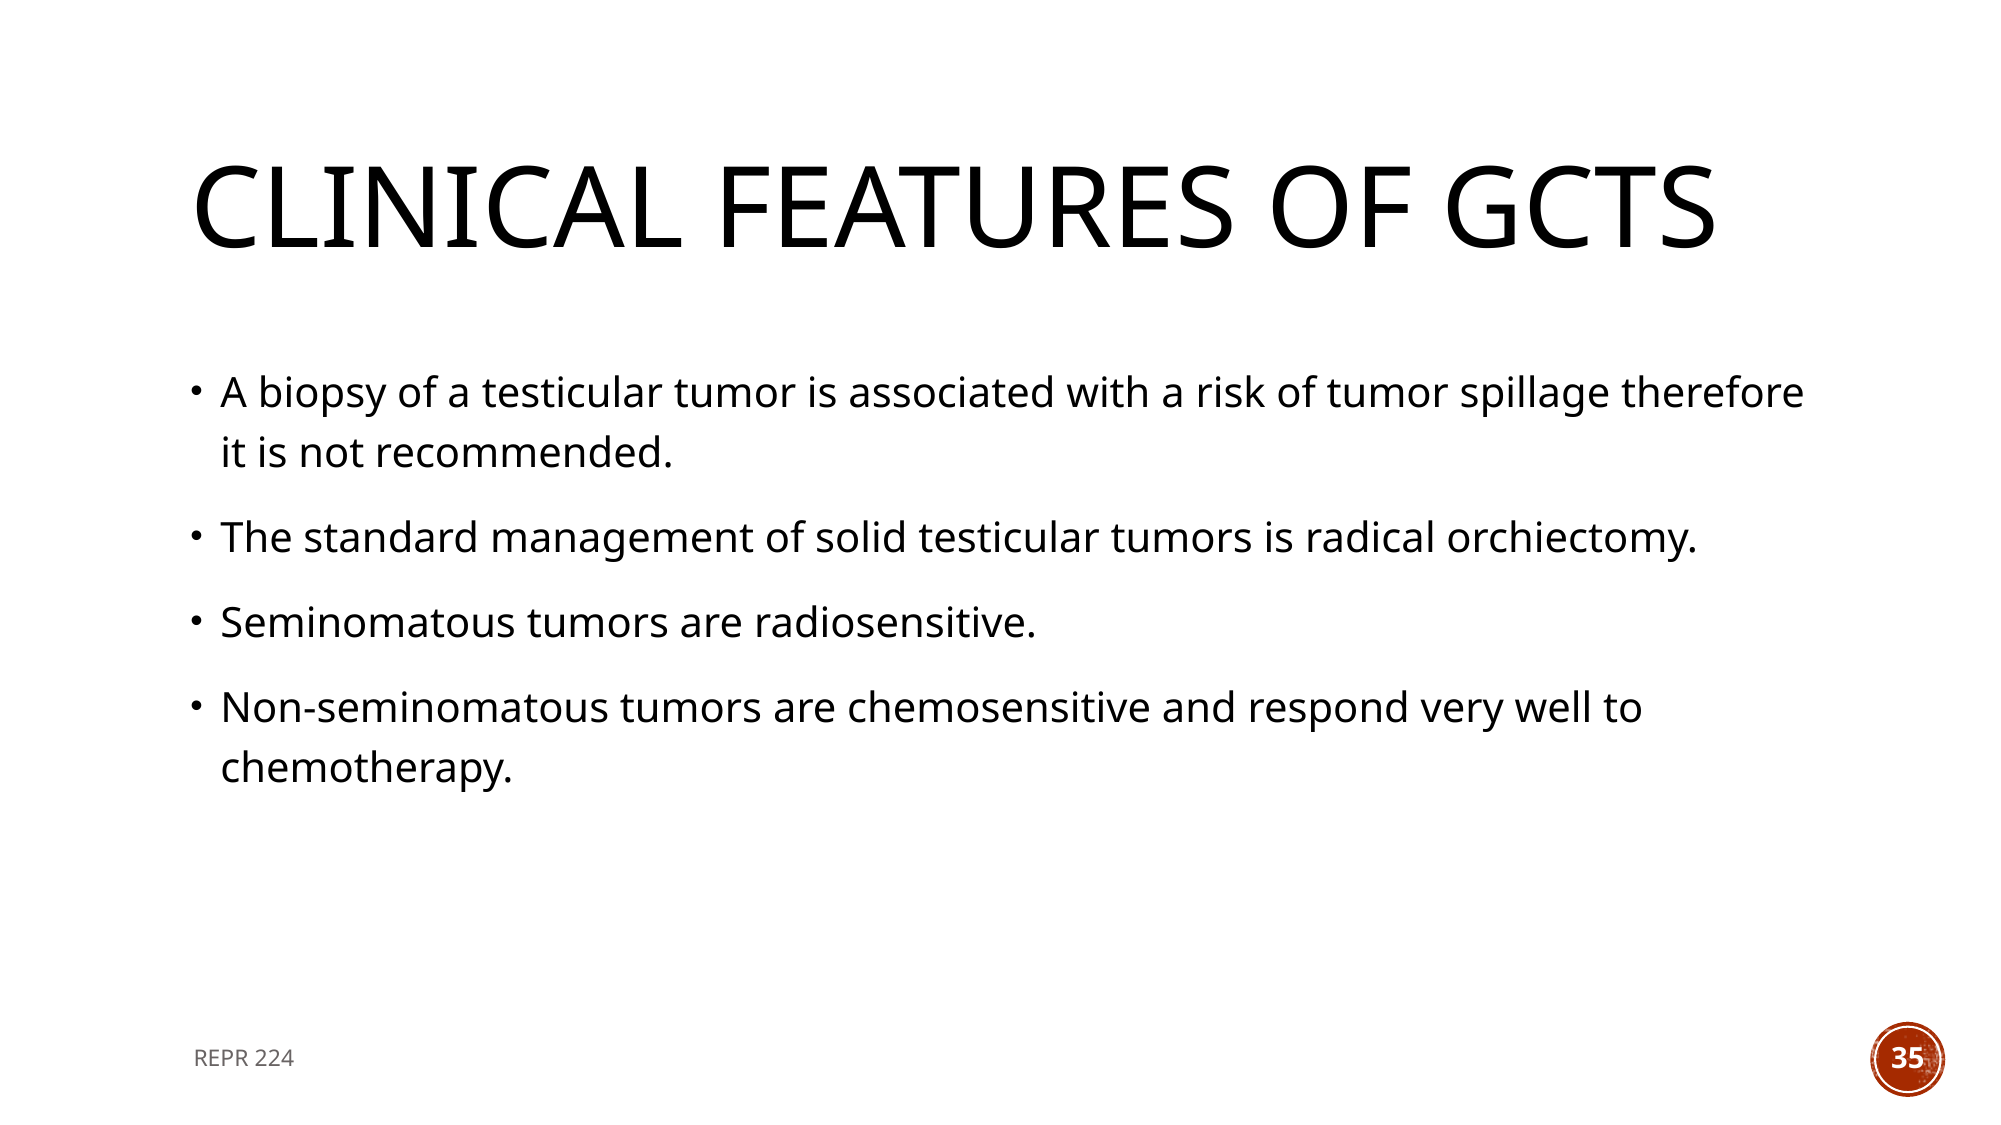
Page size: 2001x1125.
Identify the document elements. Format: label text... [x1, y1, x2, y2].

footer REPR 224 [178, 1028, 1217, 1089]
slide_number 35 [1855, 1028, 1961, 1089]
title Clinical features of gcts [175, 79, 1826, 344]
list A biopsy of a testicular tumor is associated with a risk of tumor spillage therefore it is not recommended. The standard management of solid testicular tumors is radical orchiectomy. Seminomatous tumors are radiosensitive. Non-seminomatous tumors are chemosensitive and respond very well to chemotherapy. [175, 348, 1826, 1013]
